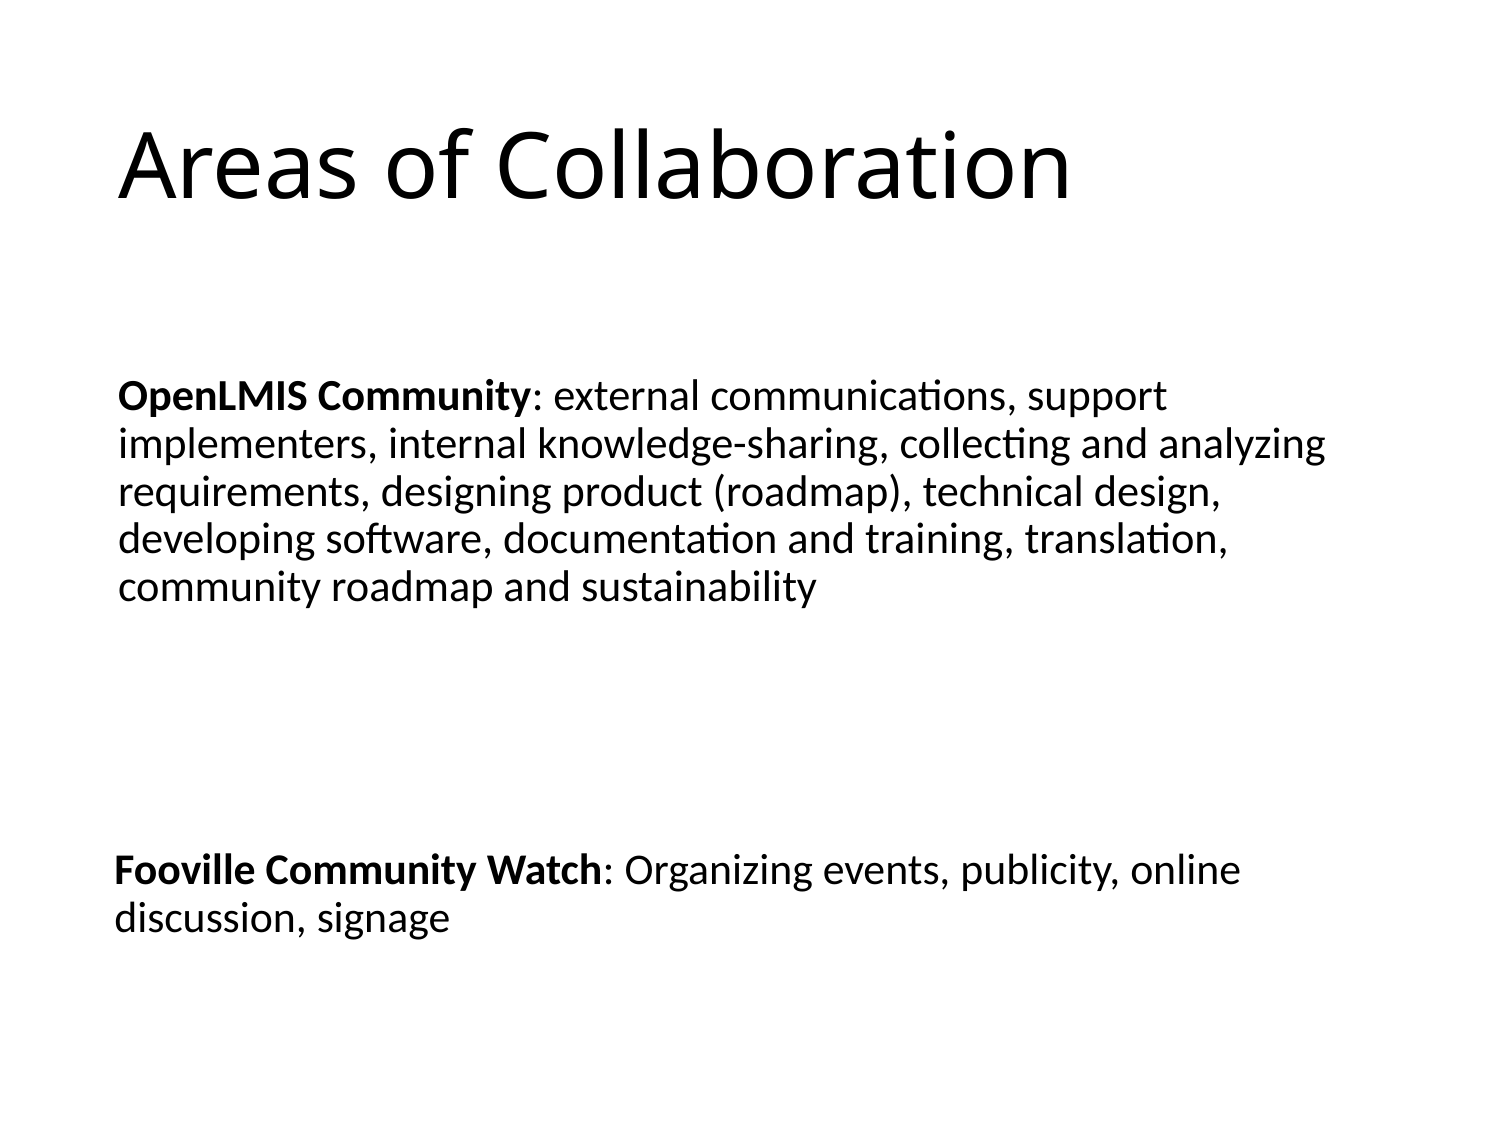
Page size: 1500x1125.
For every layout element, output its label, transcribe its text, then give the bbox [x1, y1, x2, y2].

list OpenLMIS Community: external communications, support implementers, internal knowledge-sharing, collecting and analyzing requirements, designing product (roadmap), technical design, developing software, documentation and training, translation, community roadmap and sustainability [103, 365, 1397, 622]
text_box Fooville Community Watch: Organizing events, publicity, online discussion, signage [103, 841, 1397, 1098]
title Areas of Collaboration [103, 59, 1397, 278]
